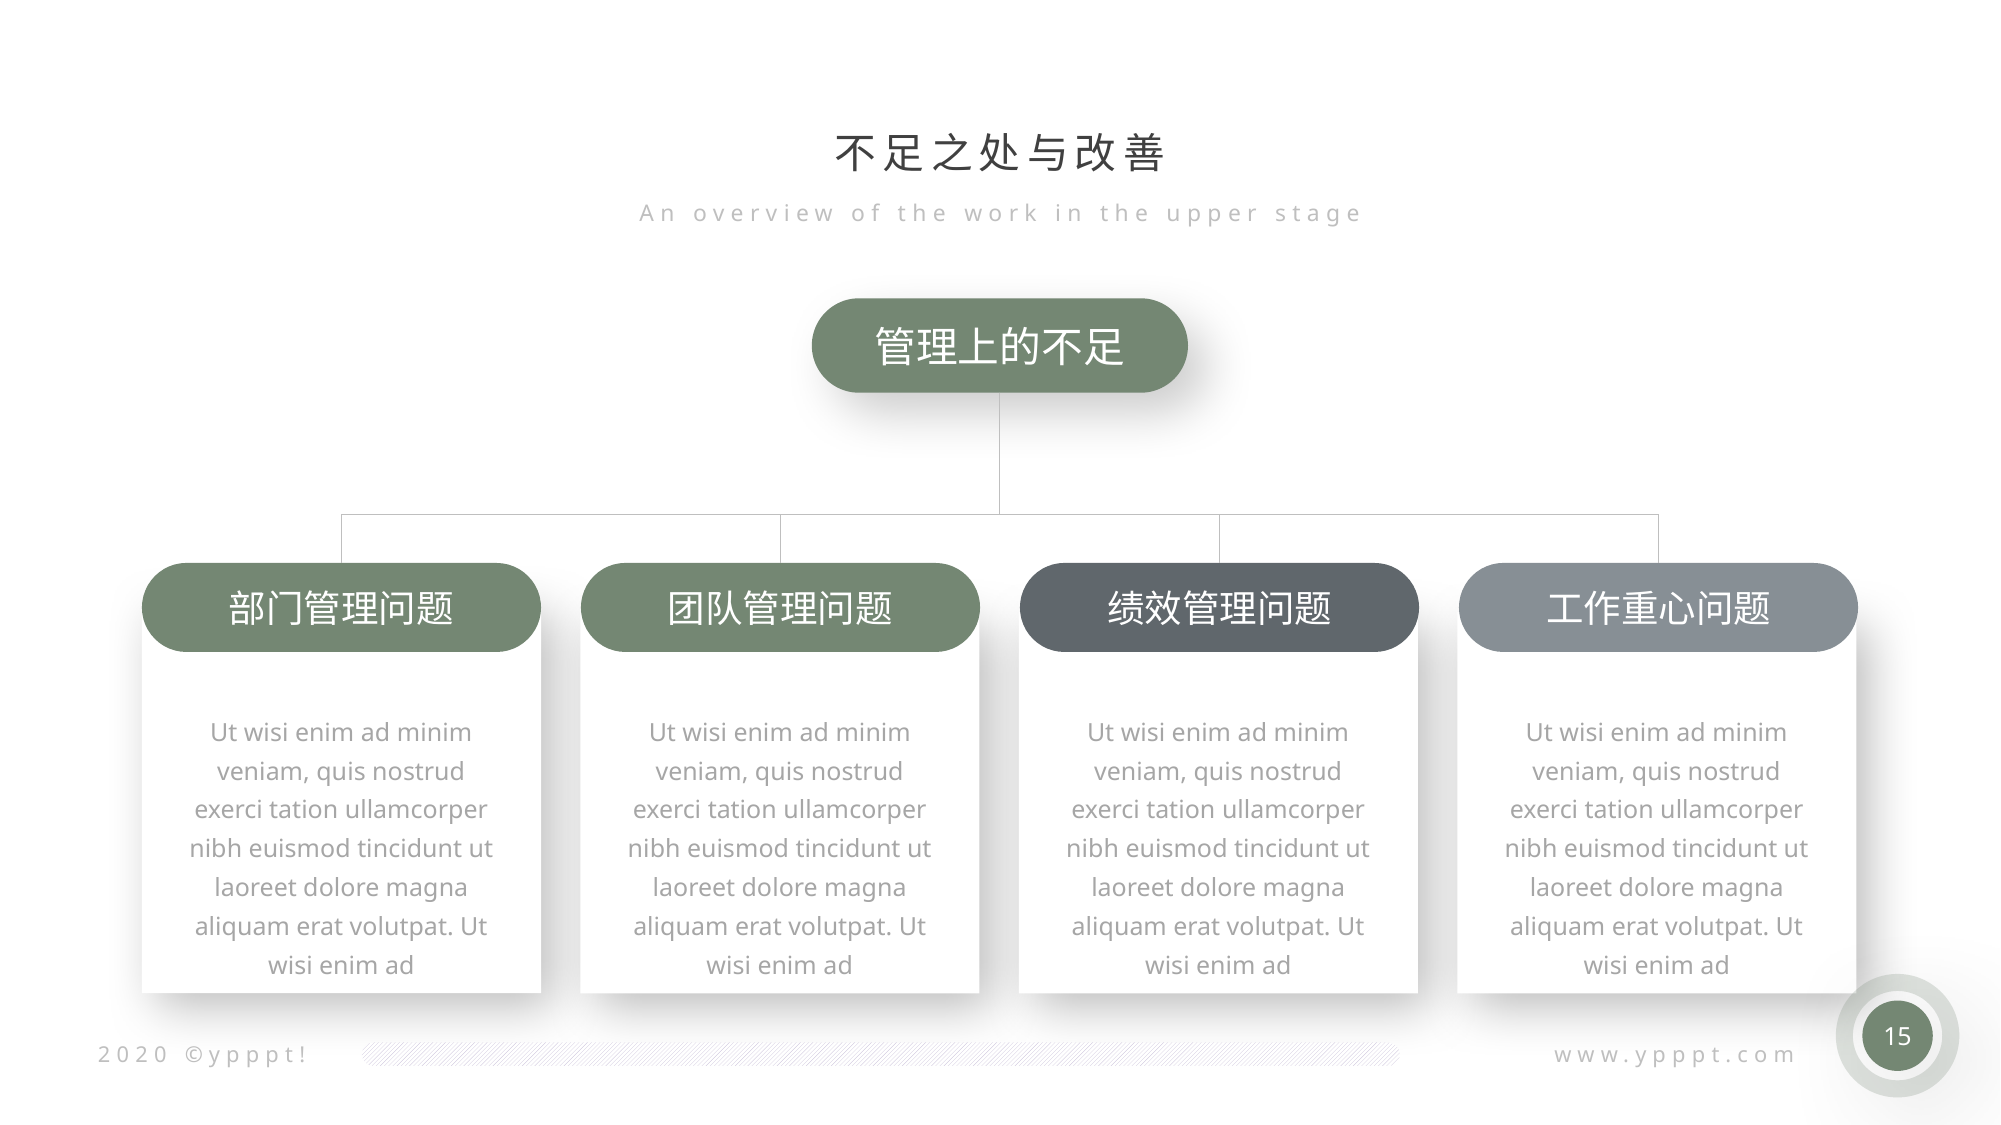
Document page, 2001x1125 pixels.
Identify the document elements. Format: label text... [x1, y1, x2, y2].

text_box Ut wisi enim ad minim veniam, quis nostrud exerci tation ullamcorper nibh euismod tincidunt ut laoreet dolore magna aliquam erat volutpat. Ut wisi enim ad [609, 699, 951, 987]
text_box 团队管理问题 [579, 563, 982, 654]
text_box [1835, 973, 1960, 1098]
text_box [341, 392, 1659, 563]
text_box 2020 ©ypppt! [83, 1032, 429, 1074]
text_box www.ypppt.com [1419, 1032, 1810, 1074]
text_box An overview of the work in the upper stage [624, 183, 1376, 234]
text_box Ut wisi enim ad minim veniam, quis nostrud exerci tation ullamcorper nibh euismod tincidunt ut laoreet dolore magna aliquam erat volutpat. Ut wisi enim ad [1486, 699, 1828, 987]
text_box [1018, 611, 1418, 994]
text_box 管理上的不足 [810, 297, 1190, 392]
text_box Ut wisi enim ad minim veniam, quis nostrud exerci tation ullamcorper nibh euismod tincidunt ut laoreet dolore magna aliquam erat volutpat. Ut wisi enim ad [1047, 699, 1389, 987]
text_box 绩效管理问题 [1018, 563, 1421, 654]
text_box 部门管理问题 [140, 561, 543, 654]
text_box [141, 617, 542, 994]
text_box Ut wisi enim ad minim veniam, quis nostrud exerci tation ullamcorper nibh euismod tincidunt ut laoreet dolore magna aliquam erat volutpat. Ut wisi enim ad [171, 699, 512, 987]
text_box 工作重心问题 [1457, 561, 1860, 654]
text_box 不足之处与改善 [820, 119, 1180, 183]
text_box [1457, 611, 1857, 994]
text_box [580, 618, 980, 994]
text_box [360, 1041, 1401, 1067]
